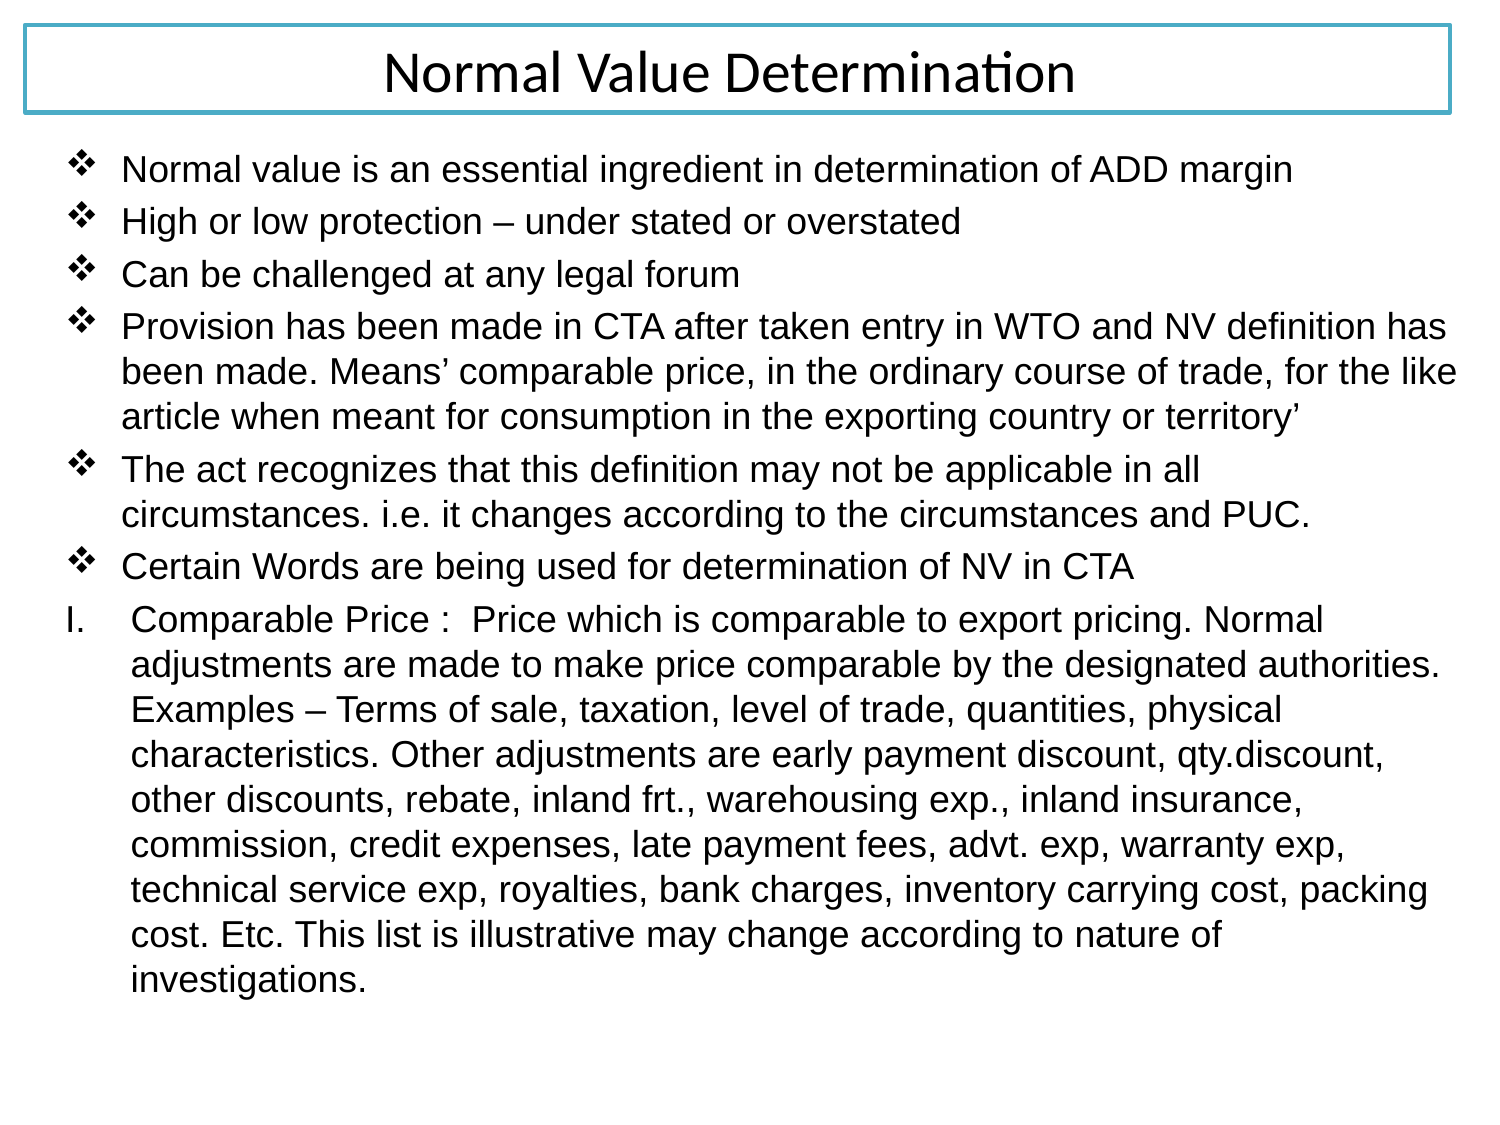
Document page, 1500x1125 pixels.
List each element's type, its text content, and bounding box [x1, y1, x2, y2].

list Normal value is an essential ingredient in determination of ADD margin High or low protection – under stated or overstated Can be challenged at any legal forum Provision has been made in CTA after taken entry in WTO and NV definition has been made. Means’ comparable price, in the ordinary course of trade, for the like article when meant for consumption in the exporting country or territory’ The act recognizes that this definition may not be applicable in all circumstances. i.e. it changes according to the circumstances and PUC. Certain Words are being used for determination of NV in CTA Comparable Price : Price which is comparable to export pricing. Normal adjustments are made to make price comparable by the designated authorities. Examples – Terms of sale, taxation, level of trade, quantities, physical characteristics. Other adjustments are early payment discount, qty.discount, other discounts, rebate, inland frt., warehousing exp., inland insurance, commission, credit expenses, late payment fees, advt. exp, warranty exp, technical service exp, royalties, bank charges, inventory carrying cost, packing cost. Etc. This list is illustrative may change according to nature of investigations. [50, 137, 1475, 1038]
title Normal Value Determination [23, 23, 1452, 115]
